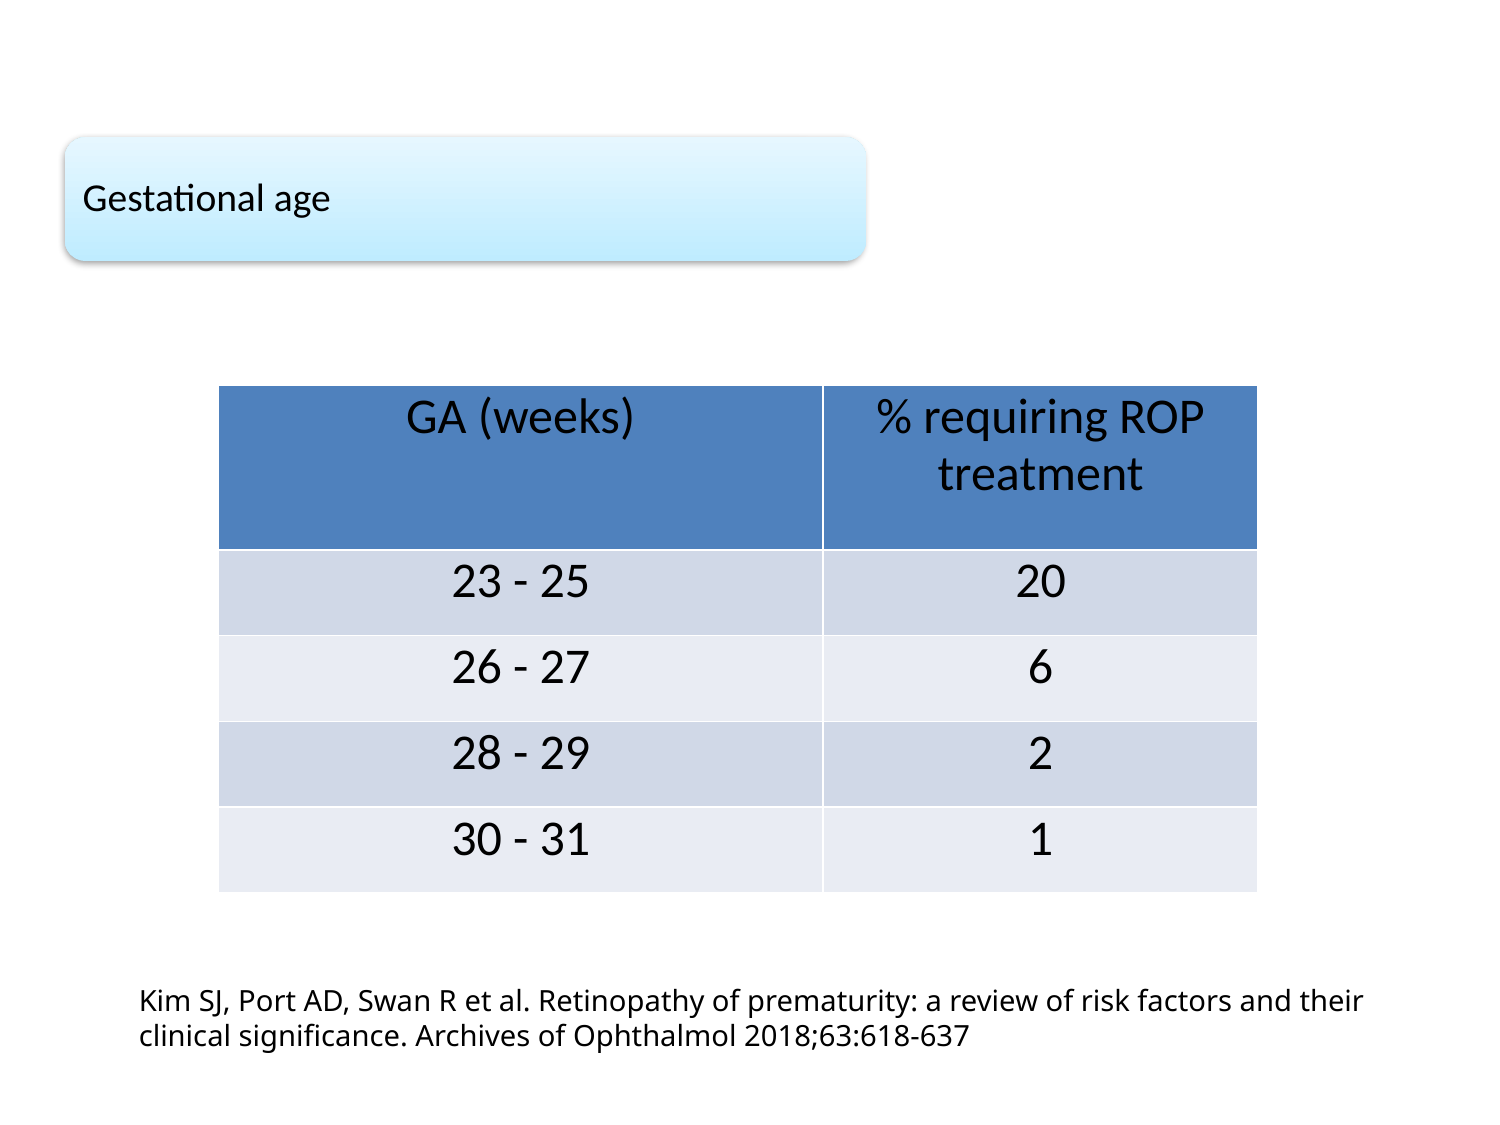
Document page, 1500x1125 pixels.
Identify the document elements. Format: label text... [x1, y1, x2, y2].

table_cell 20 [824, 551, 1257, 635]
table_header % requiring ROP treatment [824, 386, 1257, 549]
table_cell 23 - 25 [219, 551, 822, 635]
table_cell 2 [824, 722, 1257, 806]
table_cell 1 [824, 808, 1257, 892]
table_cell 30 - 31 [219, 808, 822, 892]
table_header GA (weeks) [219, 386, 822, 549]
table_cell 28 - 29 [219, 722, 822, 806]
table_cell 6 [824, 636, 1257, 721]
table_cell 26 - 27 [219, 636, 822, 721]
text_box Kim SJ, Port AD, Swan R et al. Retinopathy of prematurity: a review of risk factors and their clinical significance. Archives of Ophthalmol 2018;63:618-637 [123, 974, 1412, 1060]
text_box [64, 136, 867, 262]
